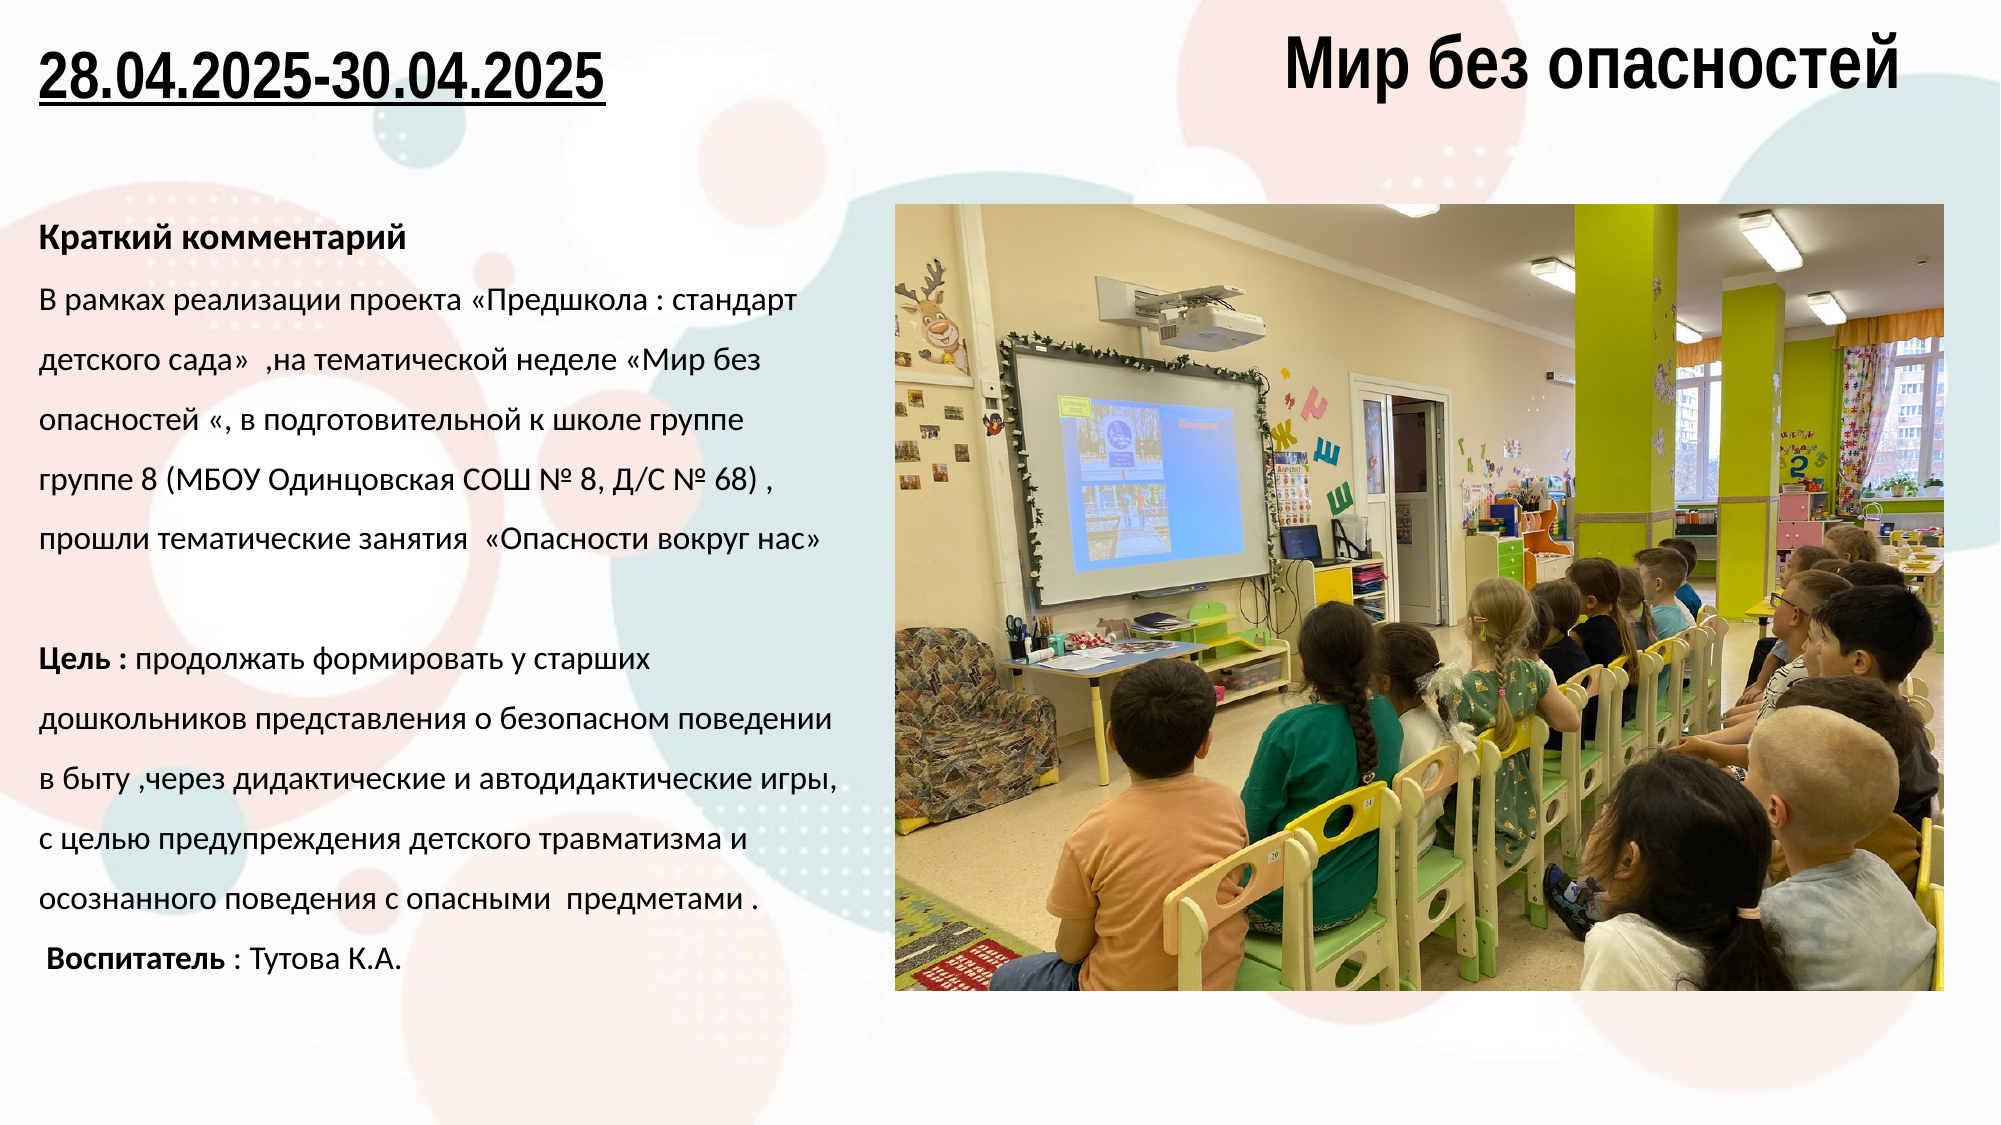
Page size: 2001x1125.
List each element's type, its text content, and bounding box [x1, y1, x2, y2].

text_box Краткий комментарий В рамках реализации проекта «Предшкола : стандарт детского сада» ,на тематической неделе «Мир без опасностей «, в подготовительной к школе группе группе 8 (МБОУ Одинцовская СОШ № 8, Д/С № 68) , прошли тематические занятия «Опасности вокруг нас» Цель : продолжать формировать у старших дошкольников представления о безопасном поведении в быту ,через дидактические и автодидактические игры, с целью предупреждения детского травматизма и осознанного поведения с опасными предметами . Воспитатель : Тутова К.А. [24, 204, 862, 984]
text_box 28.04.2025-30.04.2025 [24, 23, 1025, 119]
text_box Мир без опасностей [1269, 6, 1989, 111]
picture [895, 204, 1944, 991]
